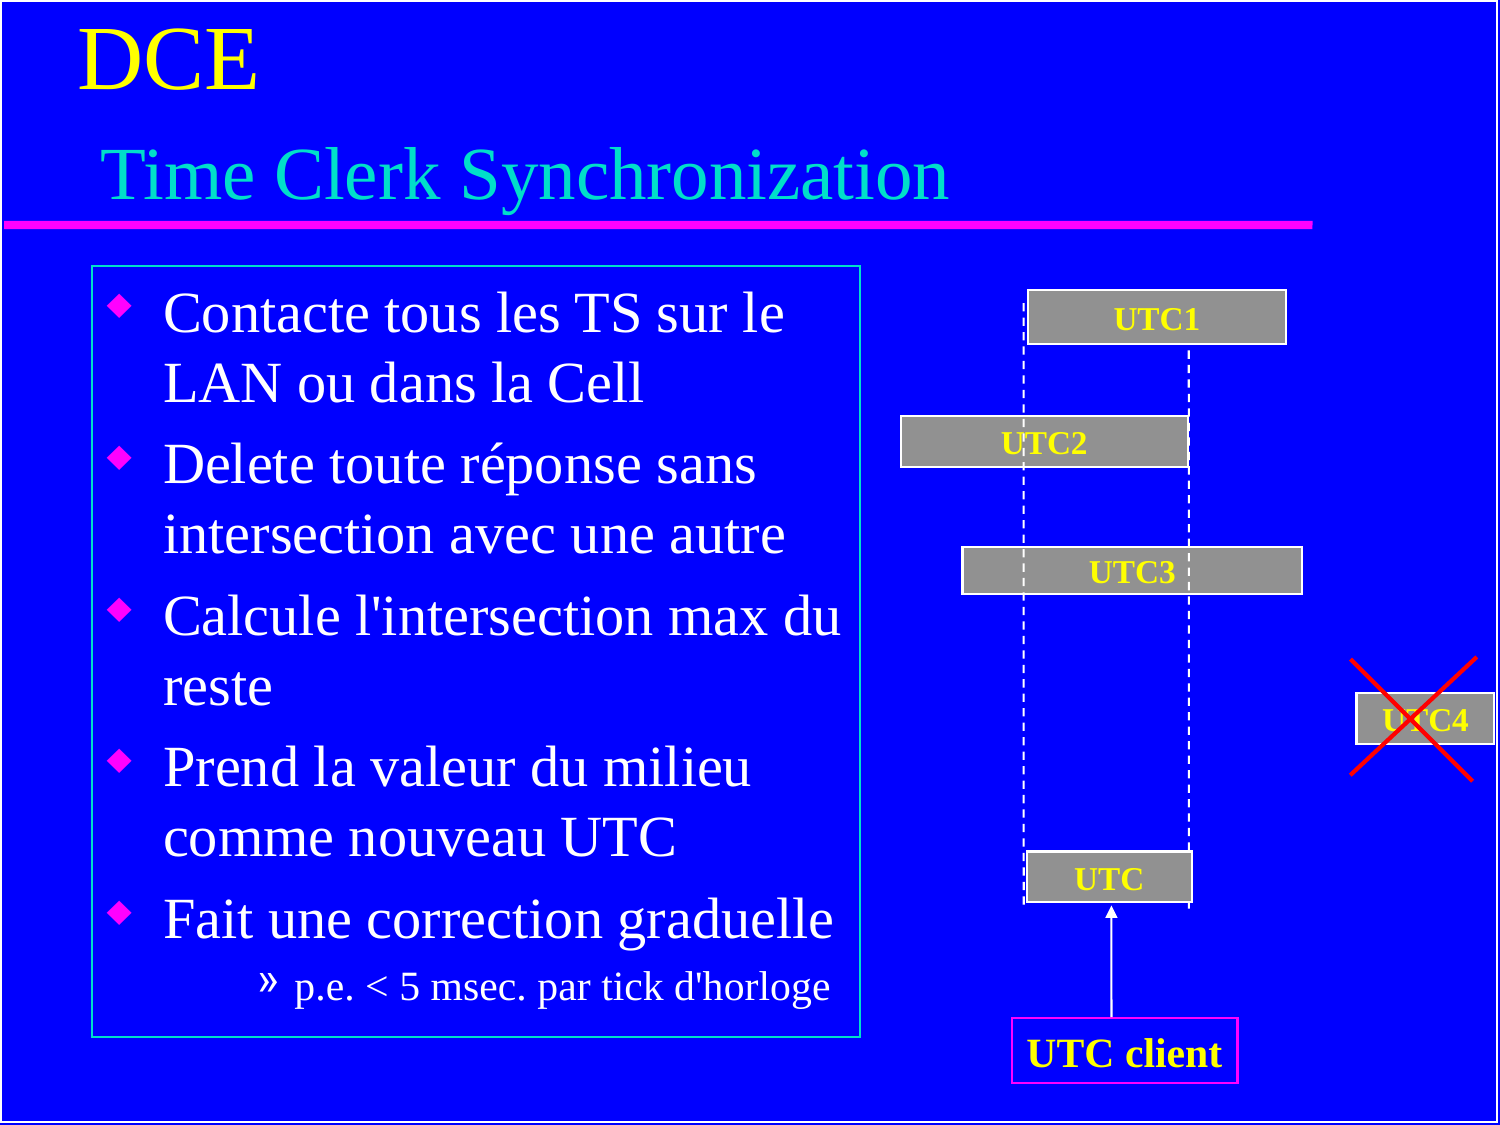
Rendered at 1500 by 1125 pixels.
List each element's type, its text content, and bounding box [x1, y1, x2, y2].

text_box UTC2 [900, 416, 1188, 467]
text_box UTC4 [1356, 692, 1495, 744]
text_box UTC client [1011, 1018, 1238, 1083]
text_box UTC [1026, 851, 1192, 903]
text_box UTC3 [962, 546, 1303, 595]
text_box [1105, 905, 1118, 1018]
title DCE Time Clerk Synchronization [61, 43, 1338, 226]
text_box UTC1 [1027, 289, 1287, 345]
list Contacte tous les TS sur le LAN ou dans la Cell Delete toute réponse sans intersection avec une autre Calcule l'intersection max du reste Prend la valeur du milieu comme nouveau UTC Fait une correction graduelle p.e. < 5 msec. par tick d'horloge [91, 265, 861, 1038]
